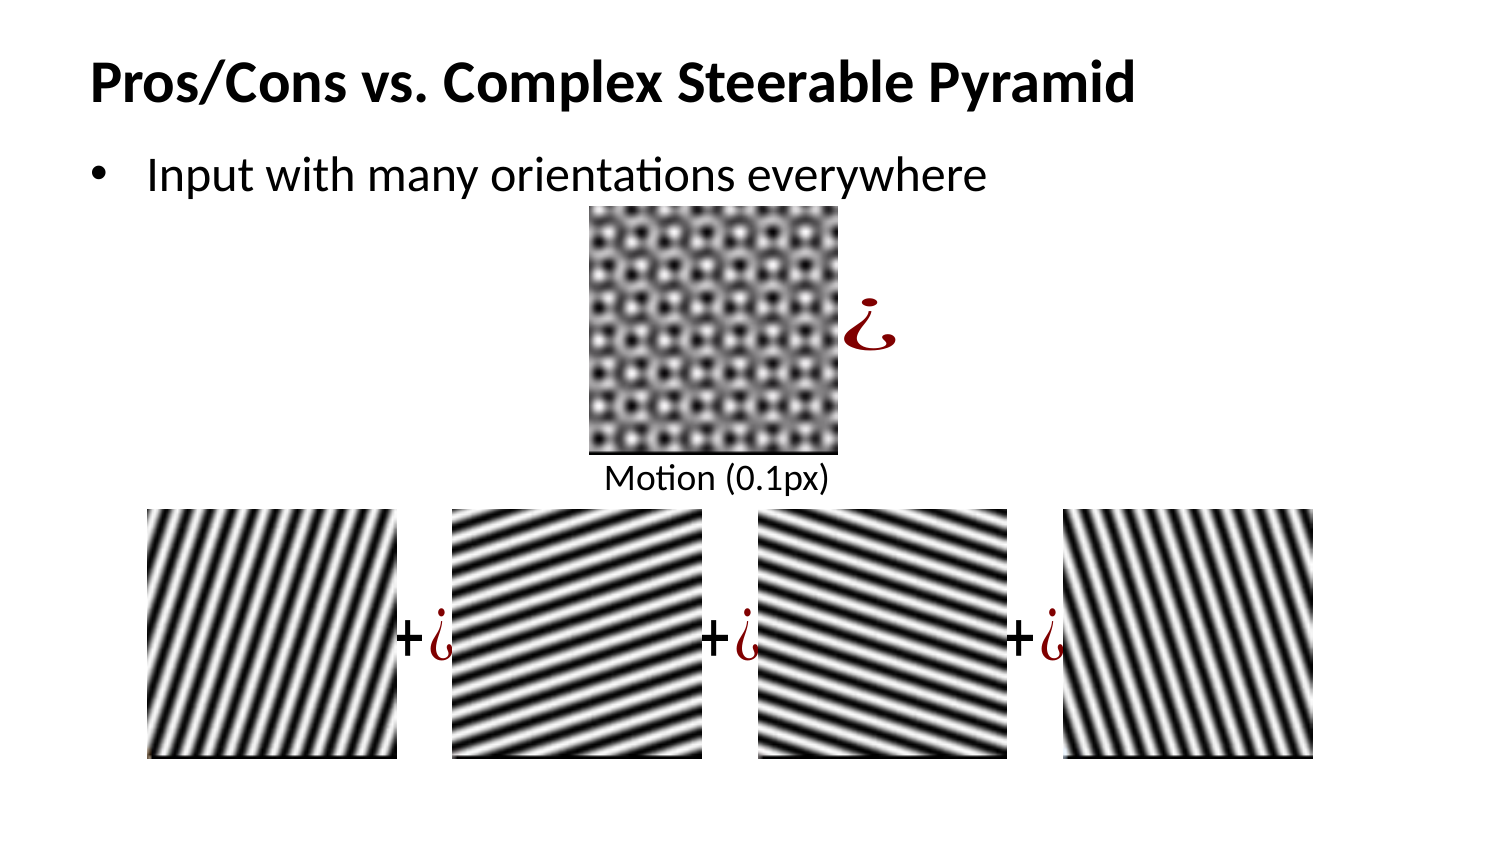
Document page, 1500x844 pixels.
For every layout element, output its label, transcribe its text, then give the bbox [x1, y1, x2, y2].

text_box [451, 508, 703, 760]
title Pros/Cons vs. Complex Steerable Pyramid [75, 33, 1425, 122]
list Input with many orientations everywhere [75, 134, 1425, 754]
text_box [756, 508, 1008, 760]
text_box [587, 205, 839, 457]
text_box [146, 508, 398, 760]
text_box Motion (0.1px) [589, 445, 845, 505]
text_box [1062, 508, 1314, 760]
